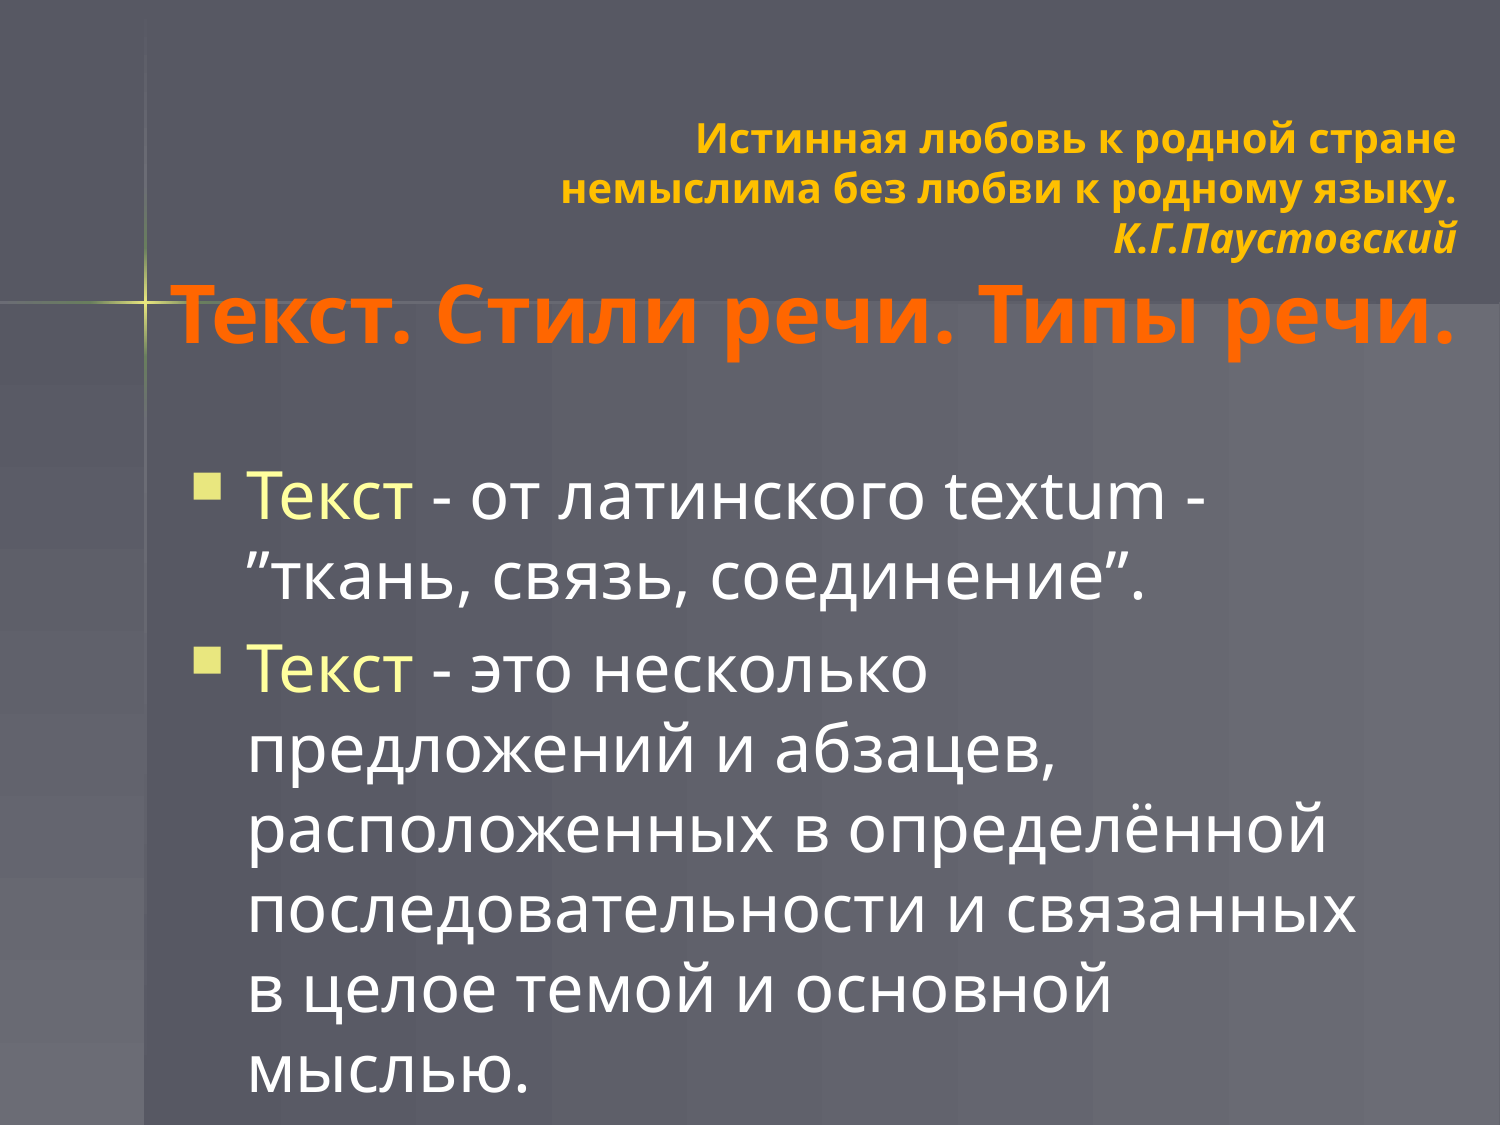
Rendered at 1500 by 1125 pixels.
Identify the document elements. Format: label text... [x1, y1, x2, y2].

title Истинная любовь к родной стране немыслима без любви к родному языку. К.Г.Паустовский Текст. Стили речи. Типы речи. [93, 49, 1466, 423]
list Текст - от латинского textum - ”ткань, связь, соединение”. Текст - это несколько предложений и абзацев, расположенных в определённой последовательности и связанных в целое темой и основной мыслью. [174, 445, 1413, 1079]
